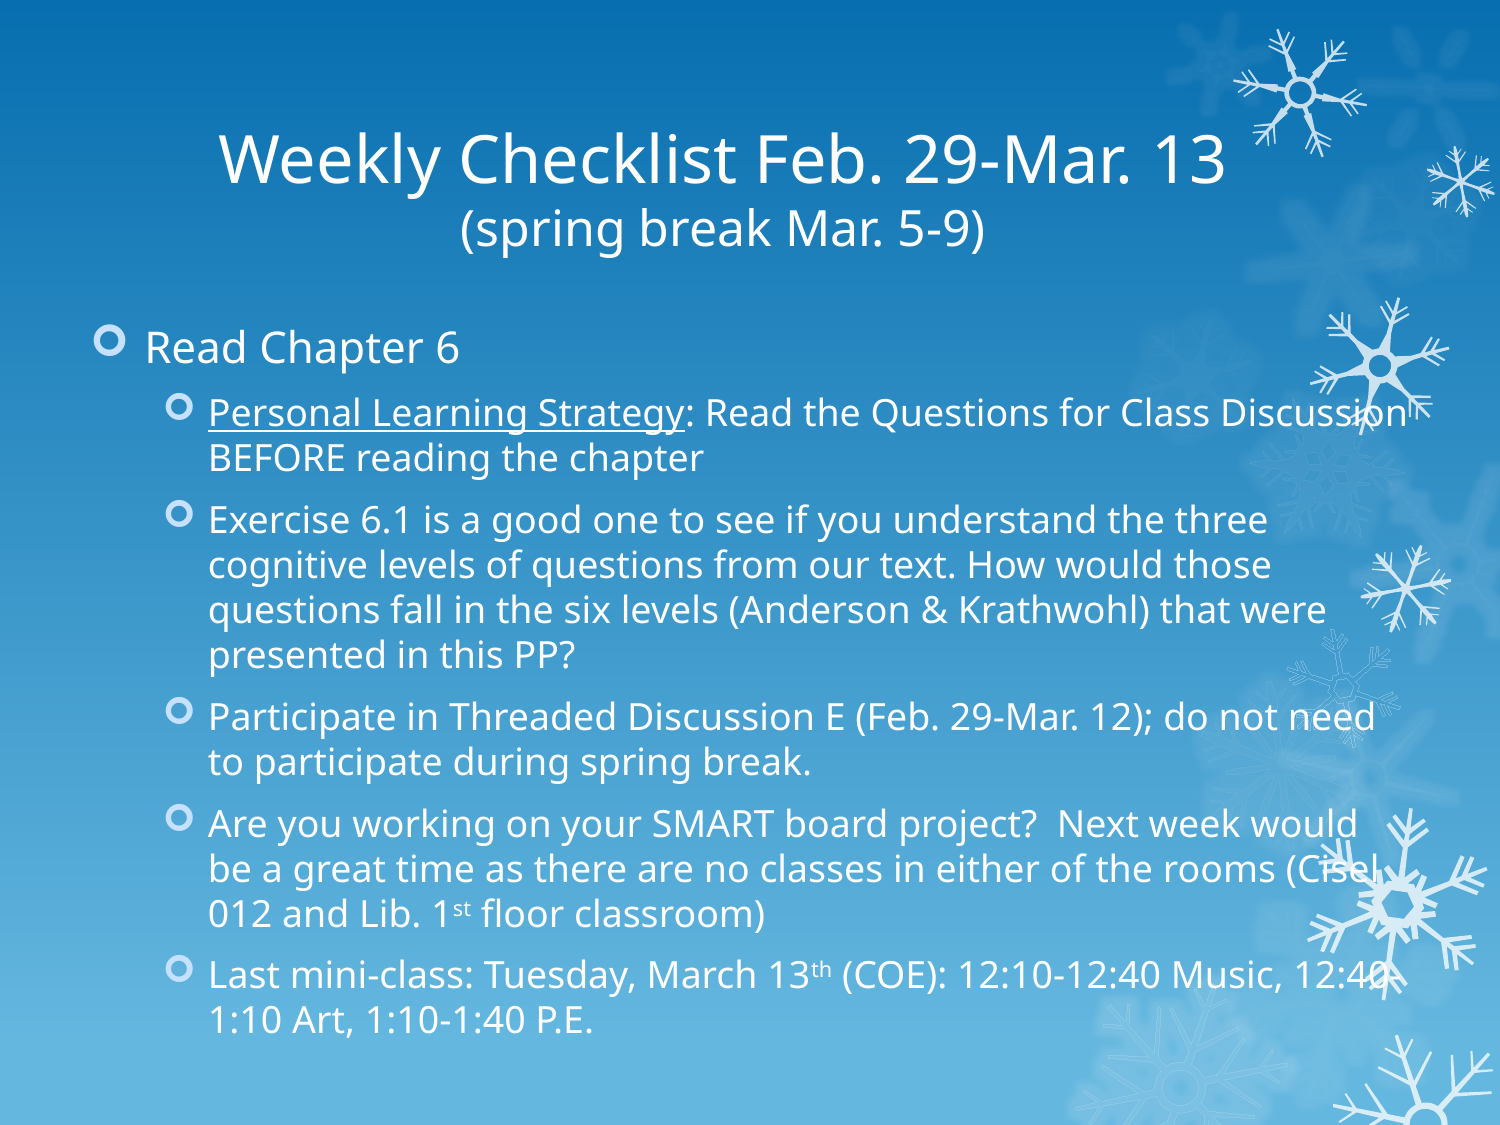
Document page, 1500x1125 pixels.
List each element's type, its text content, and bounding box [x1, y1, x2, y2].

title Weekly Checklist Feb. 29-Mar. 13 (spring break Mar. 5-9) [112, 110, 1335, 263]
list Read Chapter 6 Personal Learning Strategy: Read the Questions for Class Discussion BEFORE reading the chapter Exercise 6.1 is a good one to see if you understand the three cognitive levels of questions from our text. How would those questions fall in the six levels (Anderson & Krathwohl) that were presented in this PP? Participate in Threaded Discussion E (Feb. 29-Mar. 12); do not need to participate during spring break. Are you working on your SMART board project? Next week would be a great time as there are no classes in either of the rooms (Cisel 012 and Lib. 1st floor classroom) Last mini-class: Tuesday, March 13th (COE): 12:10-12:40 Music, 12:40-1:10 Art, 1:10-1:40 P.E. [75, 312, 1425, 1055]
